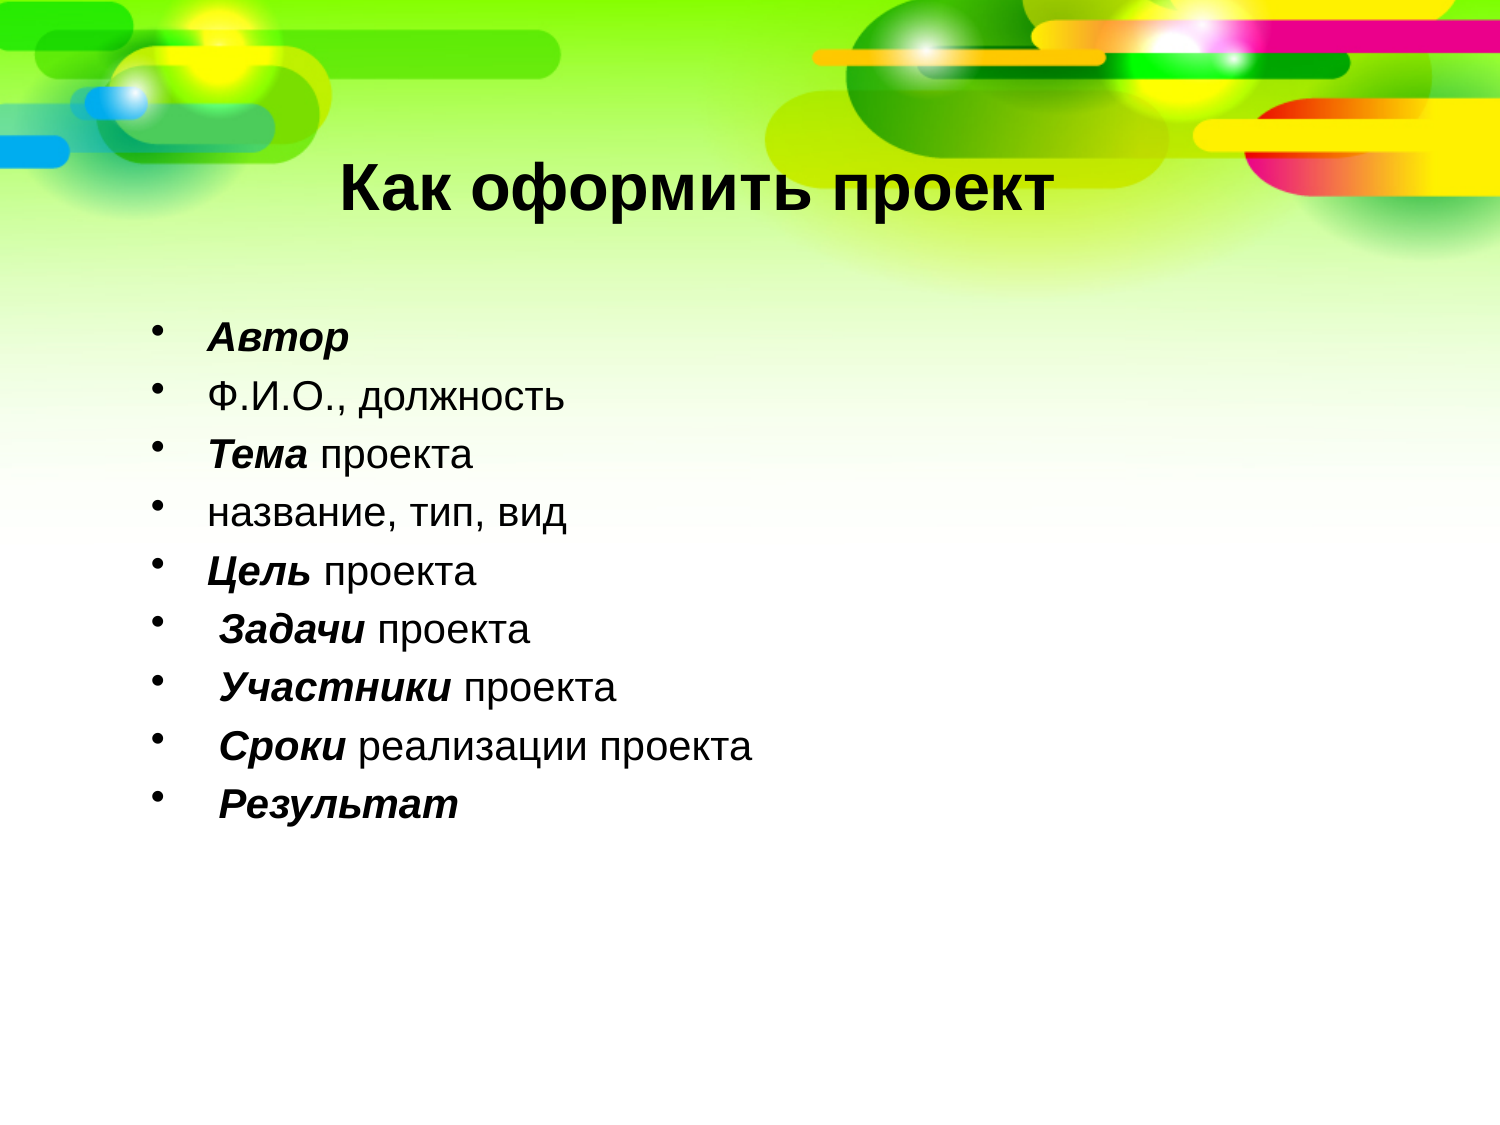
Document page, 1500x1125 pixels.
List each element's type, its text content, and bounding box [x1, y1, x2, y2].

title Как оформить проект [324, 125, 1500, 243]
picture [0, 0, 1500, 1125]
list Автор Ф.И.О., должность Тема проекта название, тип, вид Цель проекта Задачи проекта Участники проекта Сроки реализации проекта Результат [135, 302, 1336, 991]
